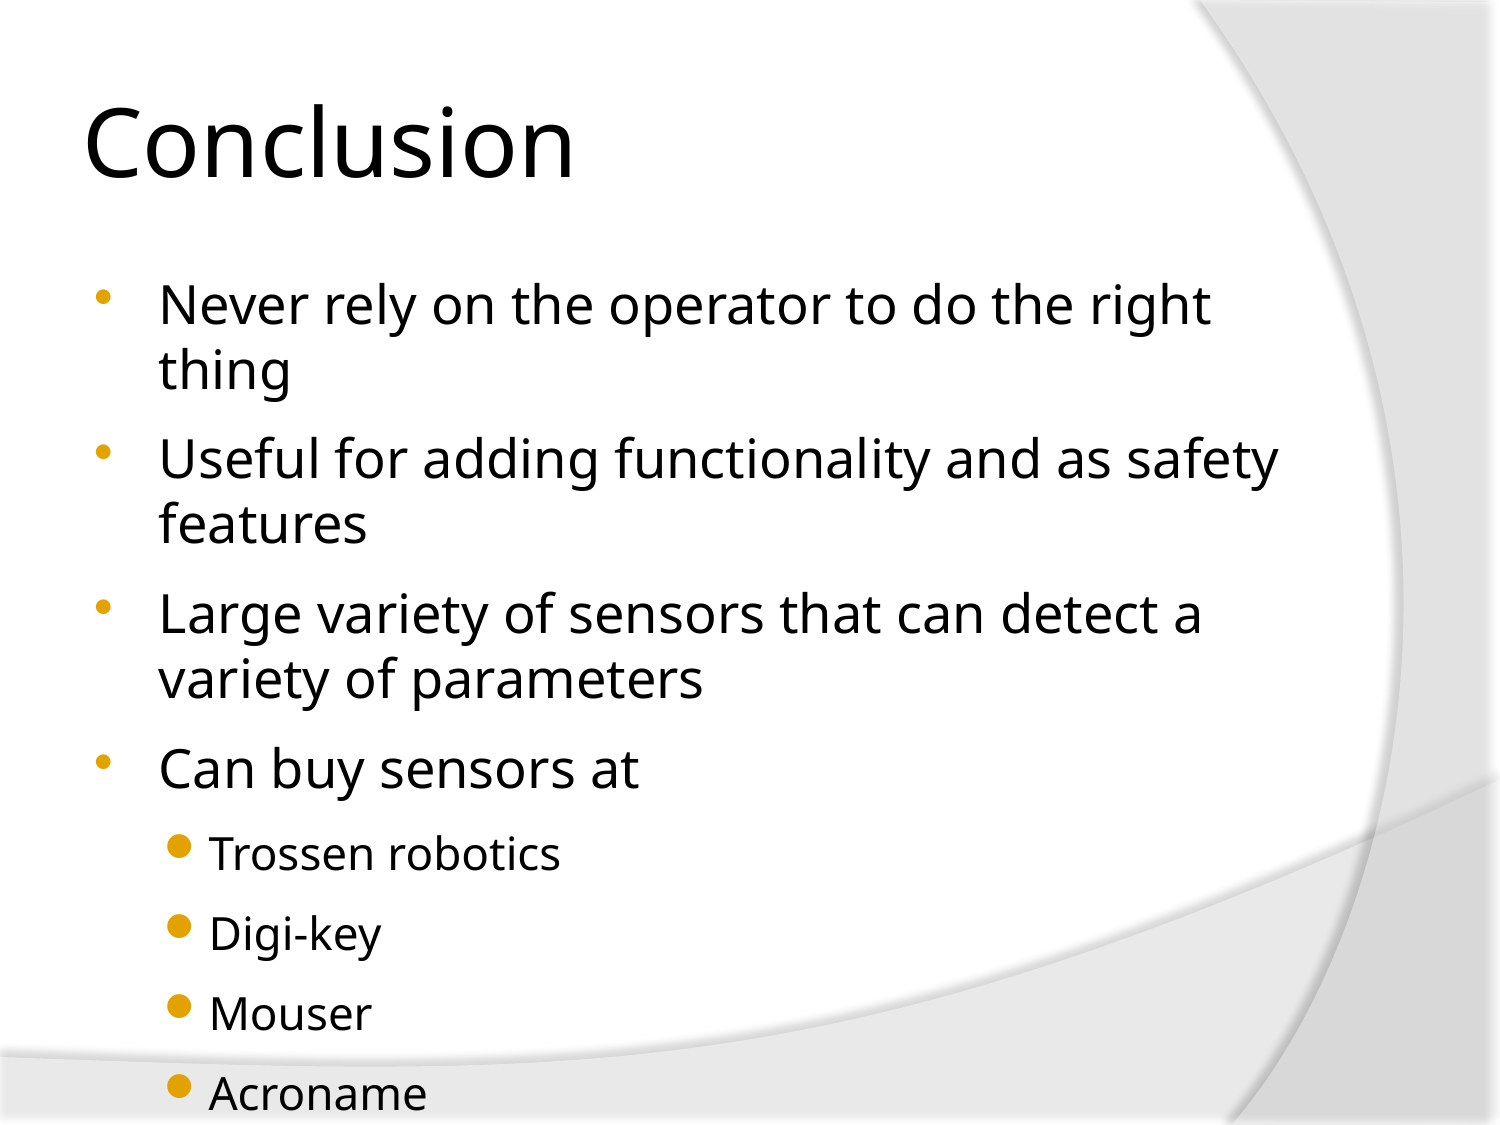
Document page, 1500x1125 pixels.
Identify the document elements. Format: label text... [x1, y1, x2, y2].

list Never rely on the operator to do the right thing Useful for adding functionality and as safety features Large variety of sensors that can detect a variety of parameters Can buy sensors at Trossen robotics Digi-key Mouser Acroname [74, 262, 1301, 1006]
title Conclusion [74, 44, 1301, 233]
